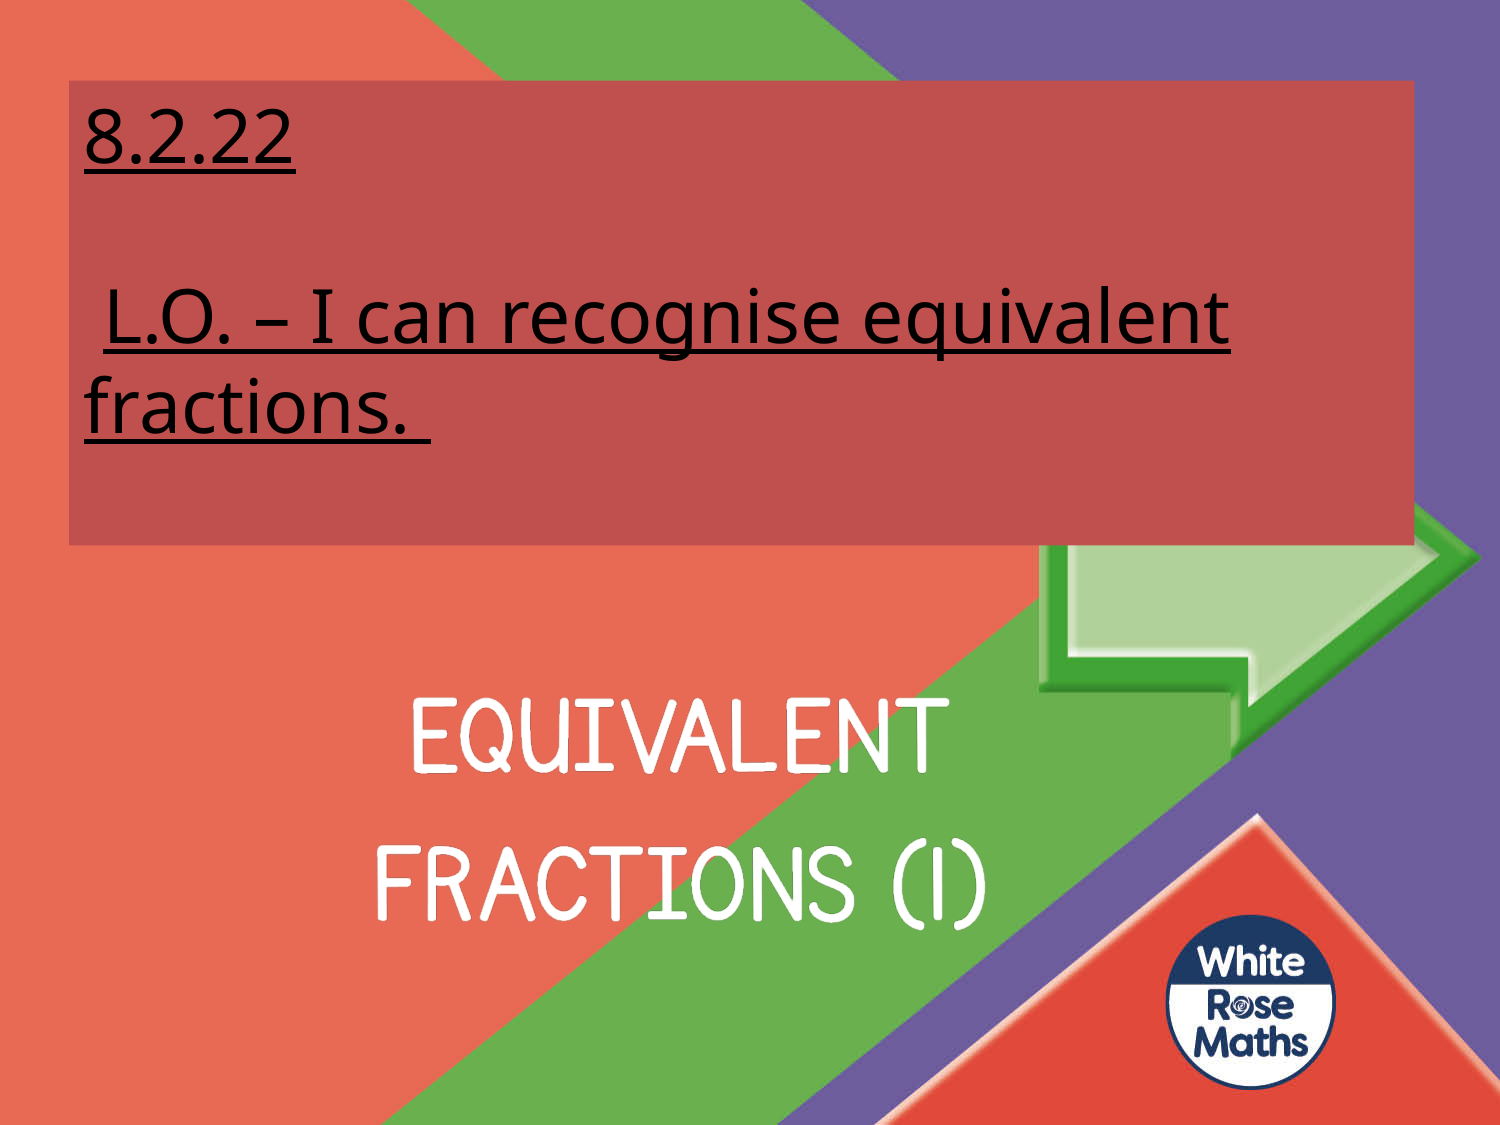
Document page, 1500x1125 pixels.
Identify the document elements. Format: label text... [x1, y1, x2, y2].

picture [0, 0, 1500, 1125]
text_box 8.2.22 L.O. – I can recognise equivalent fractions. [69, 80, 1415, 546]
